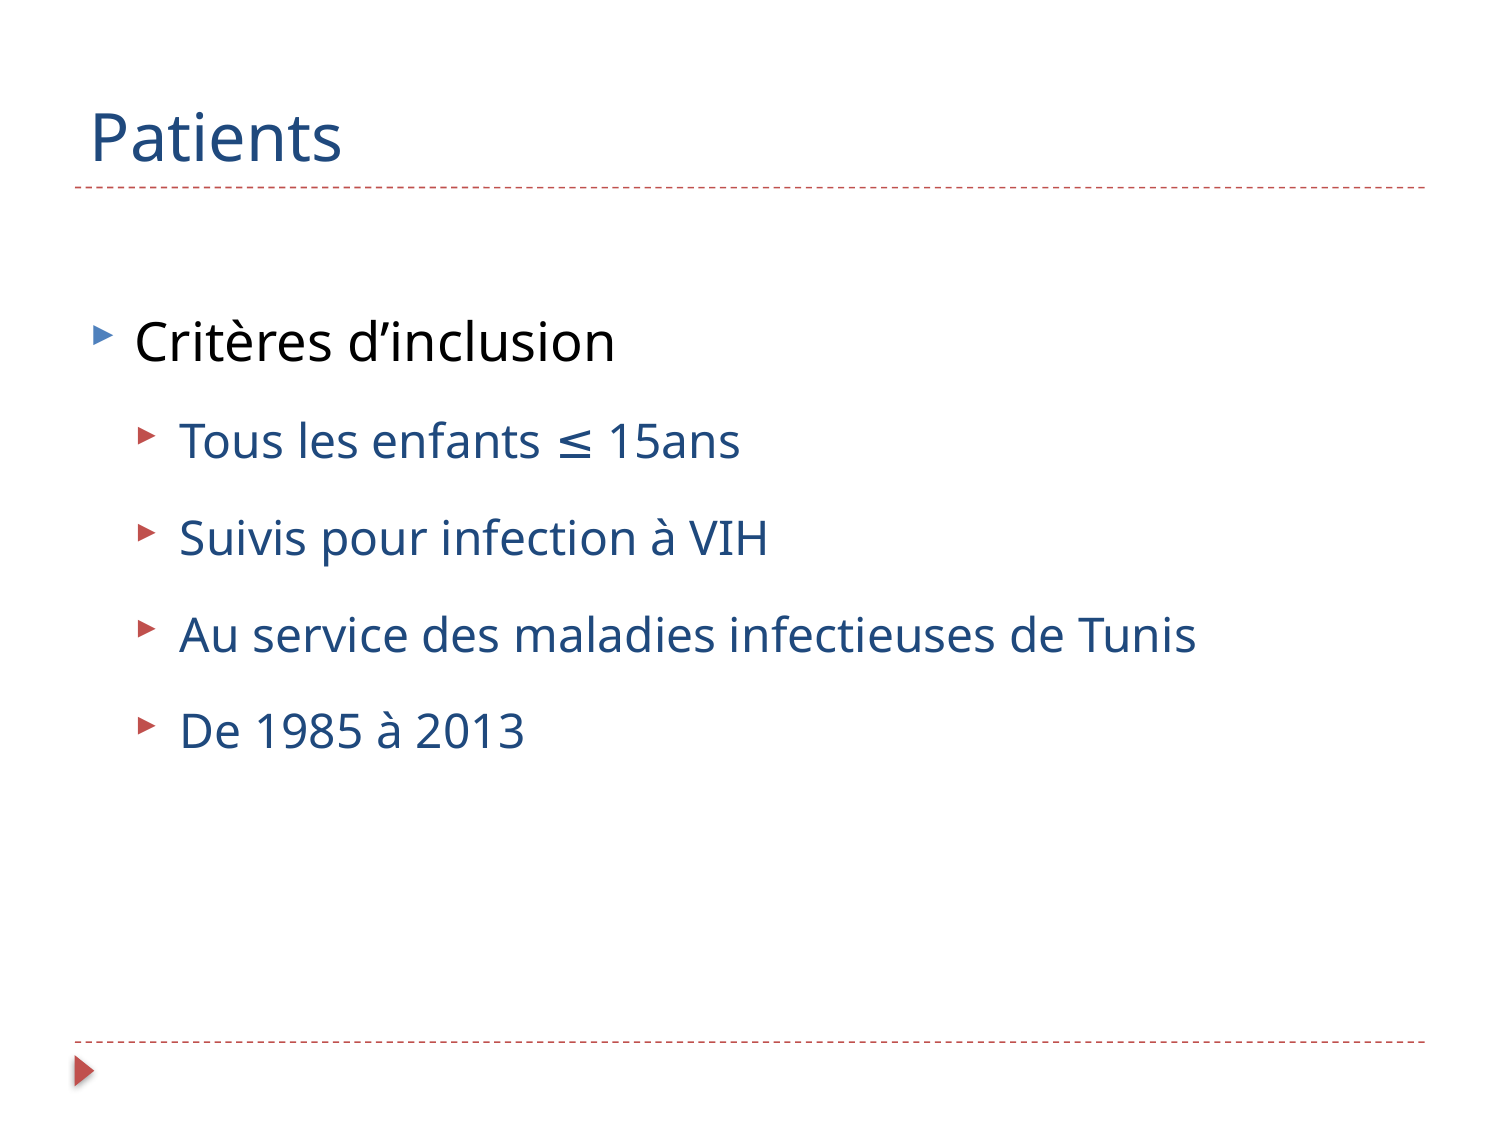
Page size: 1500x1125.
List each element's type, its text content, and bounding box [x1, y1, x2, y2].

list Critères d’inclusion Tous les enfants ≤ 15ans Suivis pour infection à VIH Au service des maladies infectieuses de Tunis De 1985 à 2013 [75, 267, 1425, 965]
title Patients [75, 7, 1425, 183]
